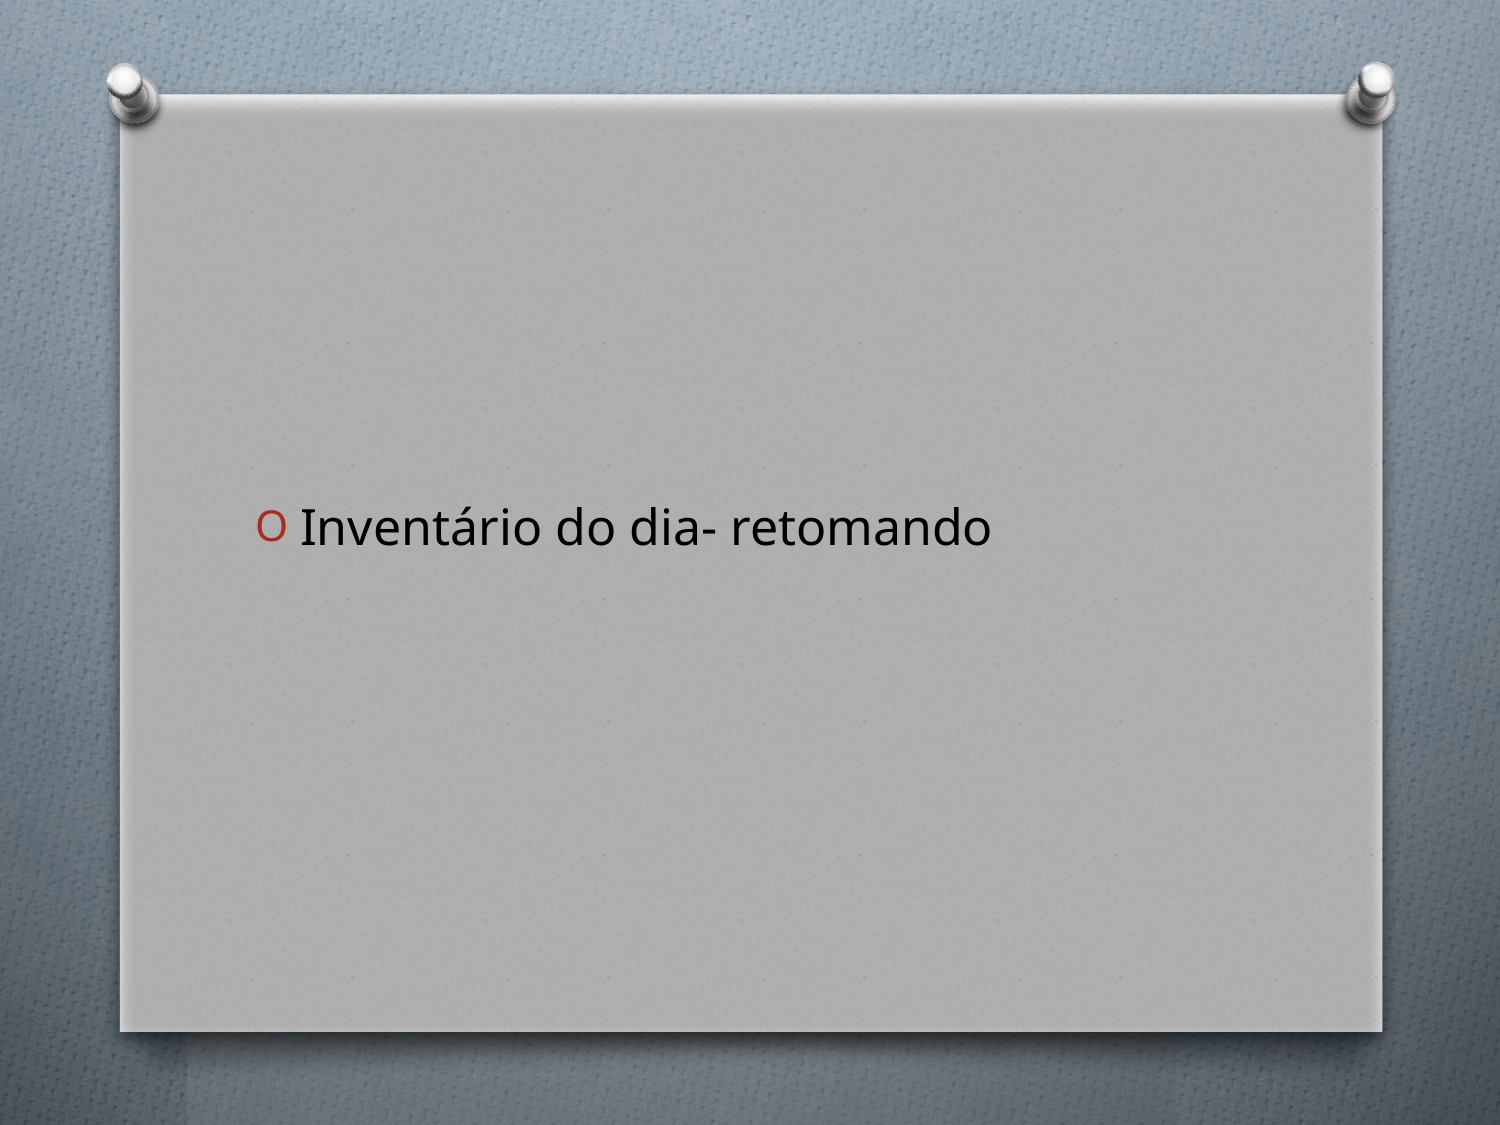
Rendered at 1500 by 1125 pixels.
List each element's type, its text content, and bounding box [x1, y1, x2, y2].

list Inventário do dia- retomando [240, 347, 1257, 939]
picture [1317, 35, 1439, 156]
picture [75, 29, 198, 153]
